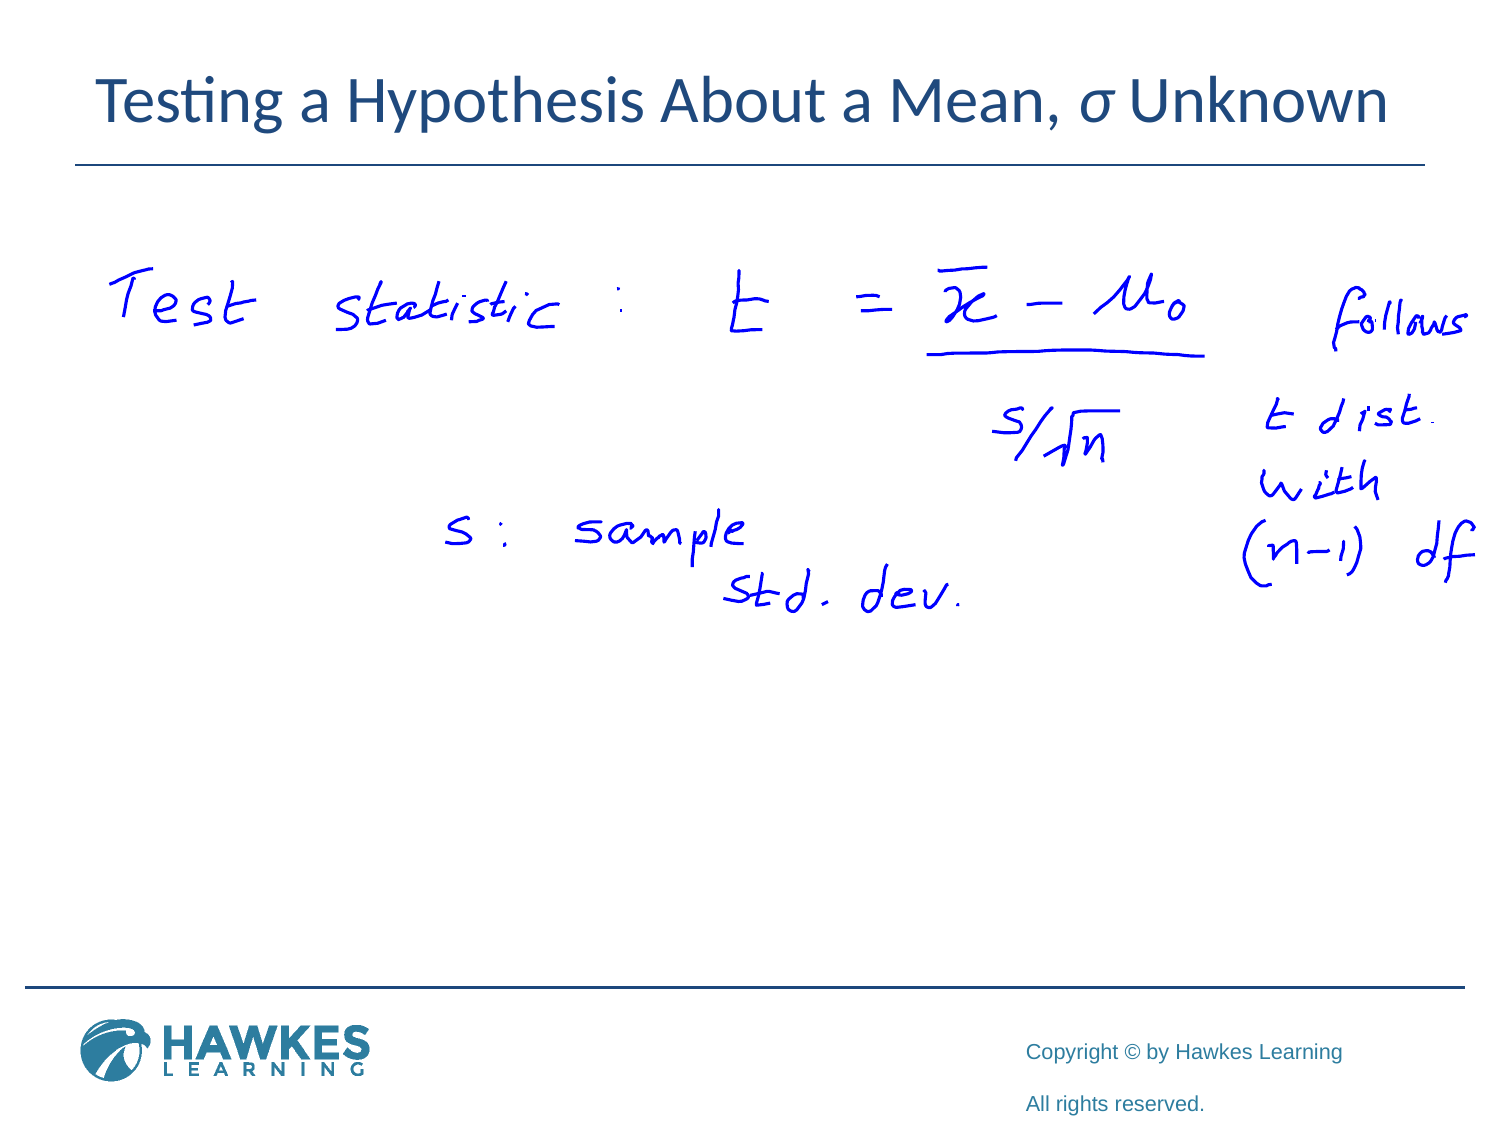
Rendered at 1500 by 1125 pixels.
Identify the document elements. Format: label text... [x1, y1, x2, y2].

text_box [574, 509, 960, 612]
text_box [1266, 393, 1434, 433]
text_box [616, 287, 623, 312]
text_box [445, 516, 507, 546]
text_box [109, 268, 257, 326]
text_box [991, 407, 1121, 466]
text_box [1243, 460, 1379, 587]
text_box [335, 280, 560, 330]
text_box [731, 270, 769, 332]
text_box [855, 295, 893, 312]
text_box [926, 266, 1205, 357]
picture [75, 1012, 375, 1088]
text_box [1417, 520, 1476, 583]
title Testing a Hypothesis About a Mean, σ Unknown [75, 29, 1425, 180]
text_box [1333, 287, 1467, 352]
